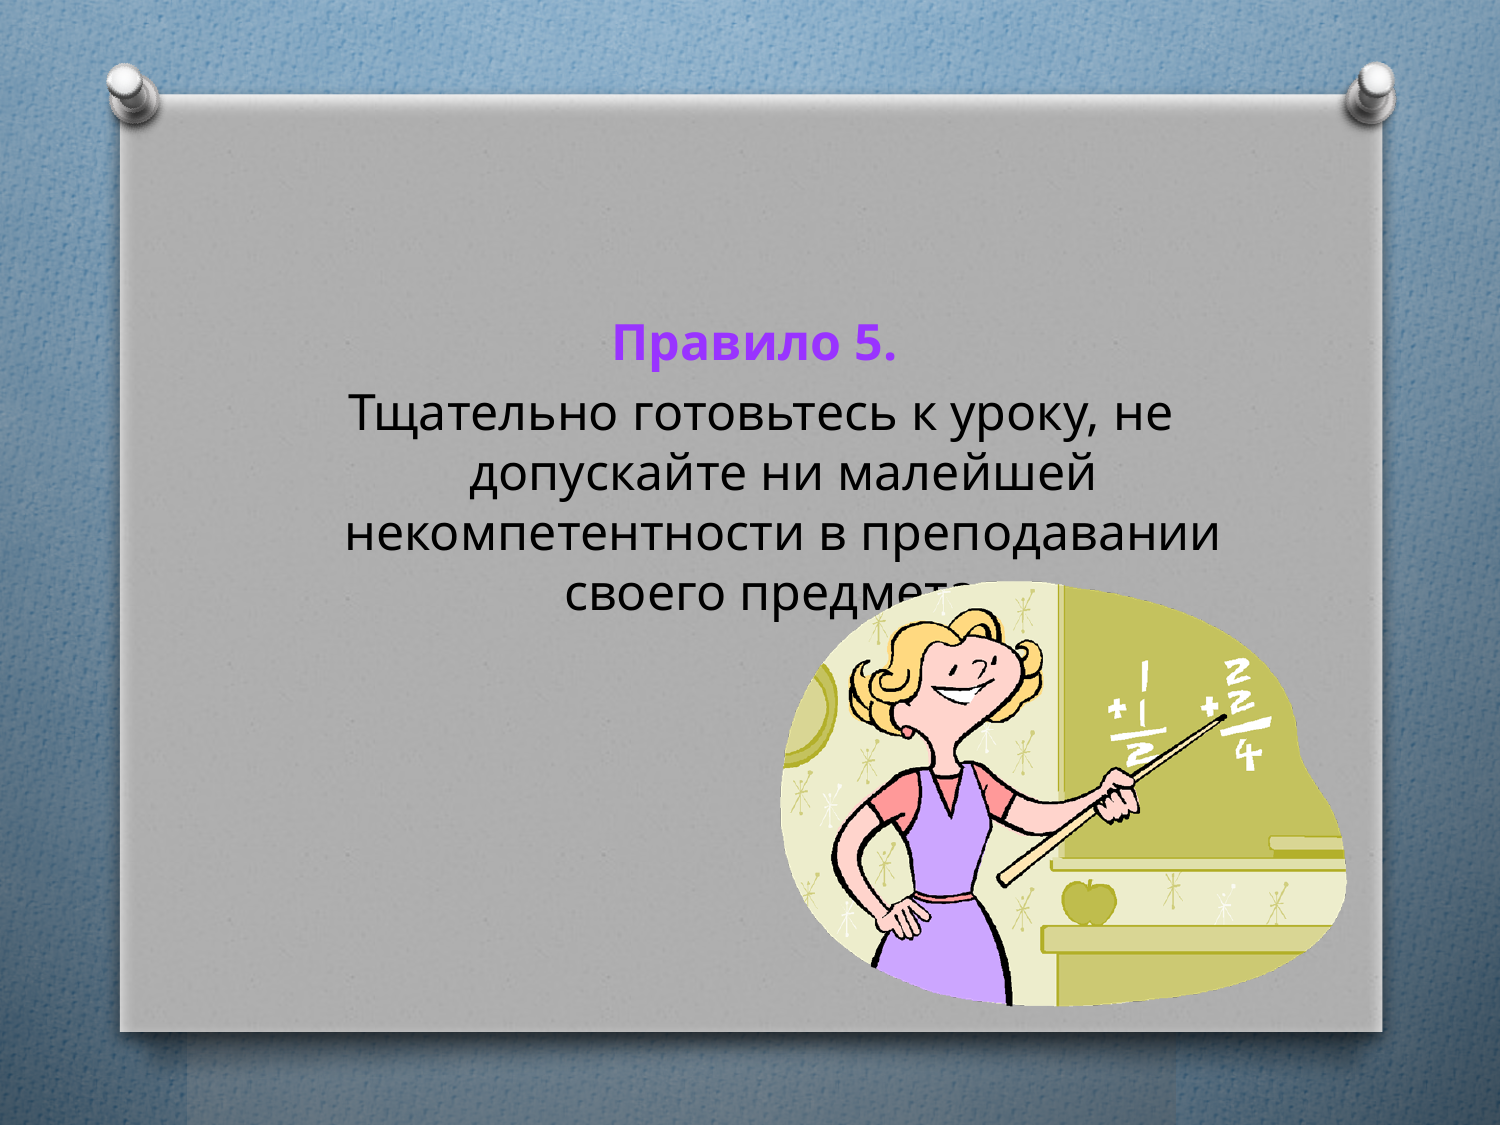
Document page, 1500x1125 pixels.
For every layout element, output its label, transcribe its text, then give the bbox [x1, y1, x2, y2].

picture [75, 29, 198, 153]
list Правило 5. Тщательно готовьтесь к уроку, не допускайте ни малейшей некомпетентности в преподавании своего предмета. [218, 302, 1304, 963]
picture [773, 573, 1353, 1013]
picture [1317, 35, 1439, 156]
